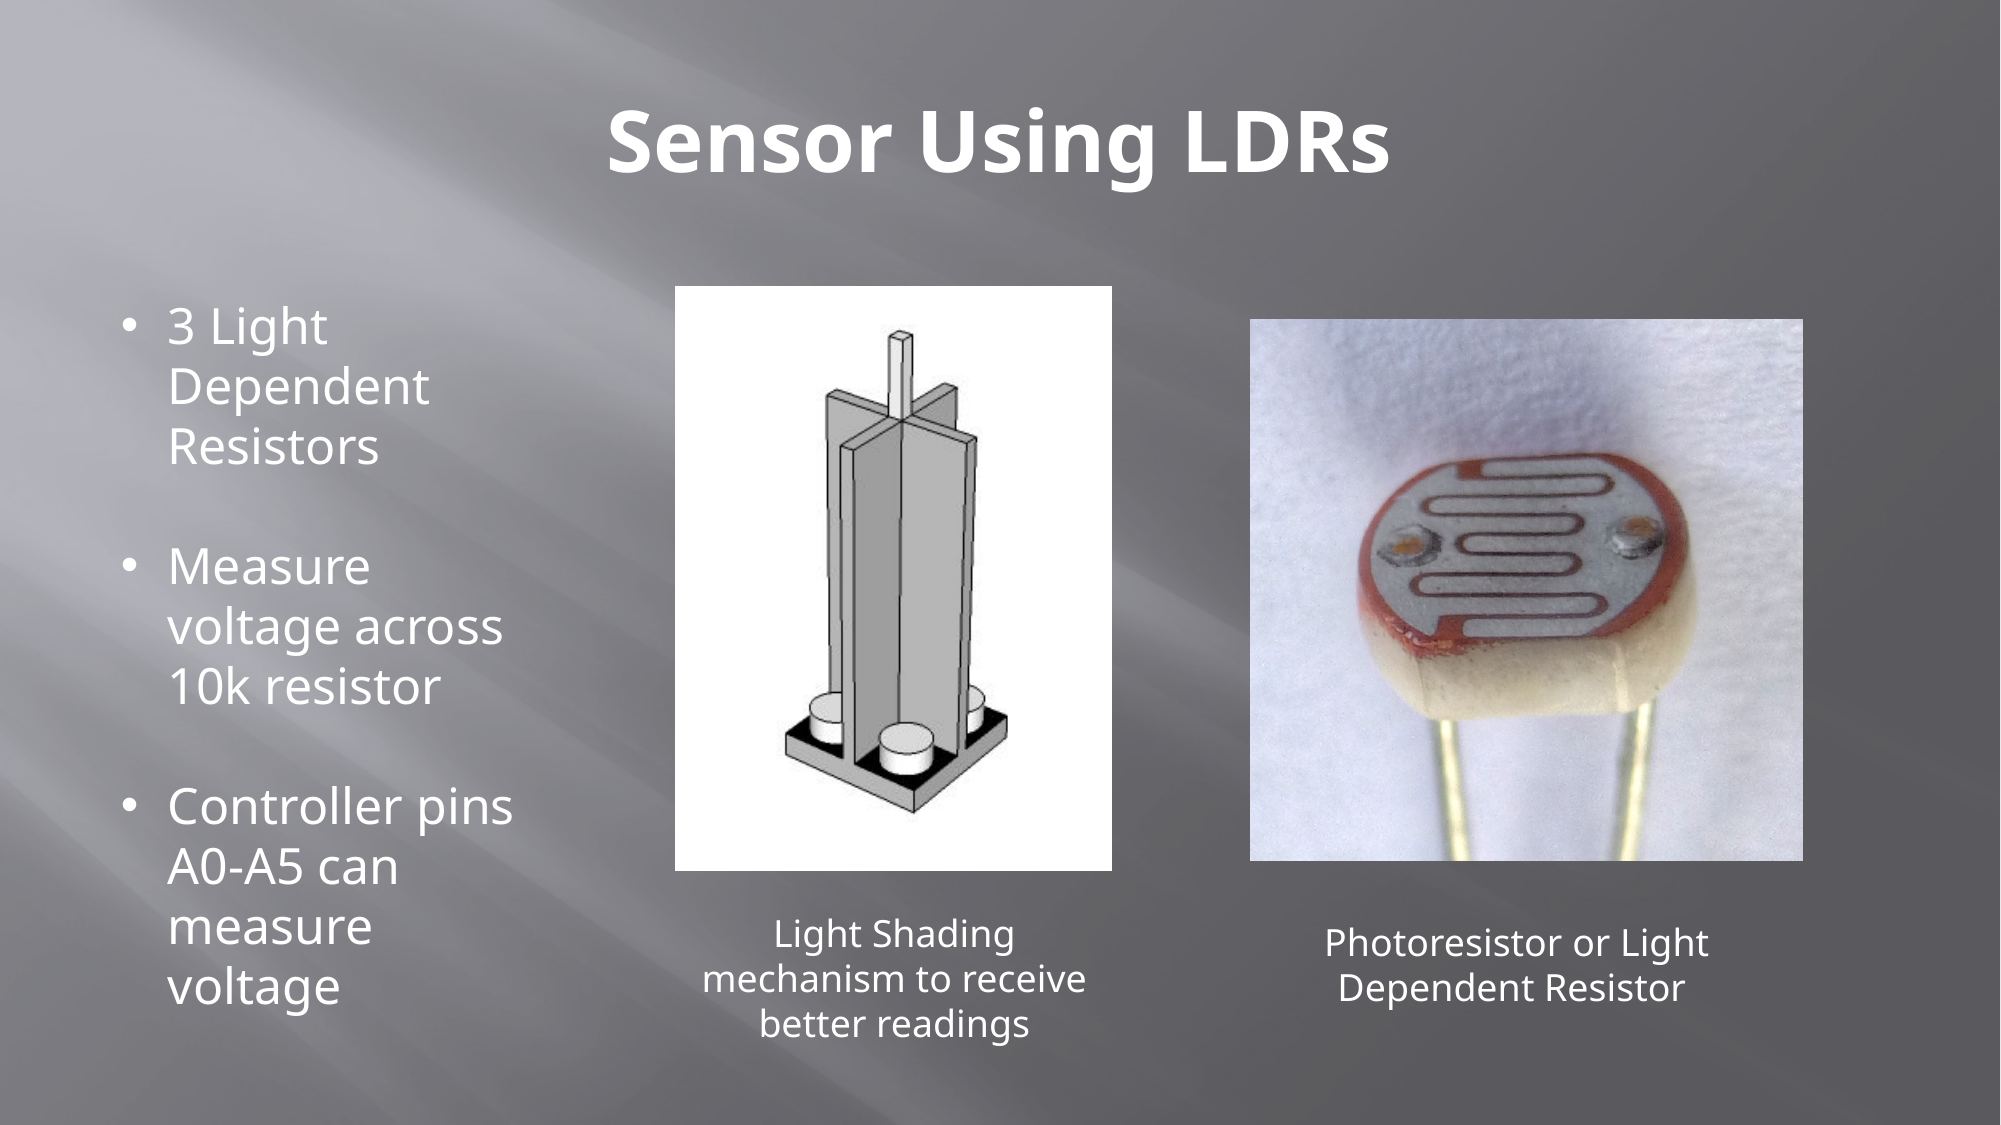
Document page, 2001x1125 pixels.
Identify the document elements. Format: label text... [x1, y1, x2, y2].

picture [1250, 319, 1803, 862]
title Sensor Using LDRs [99, 45, 1900, 233]
text_box Photoresistor or Light Dependent Resistor [1291, 911, 1742, 1016]
picture [675, 286, 1112, 872]
text_box 3 Light Dependent Resistors Measure voltage across 10k resistor Controller pins A0-A5 can measure voltage [106, 286, 548, 1022]
text_box Light Shading mechanism to receive better readings [663, 902, 1126, 1053]
